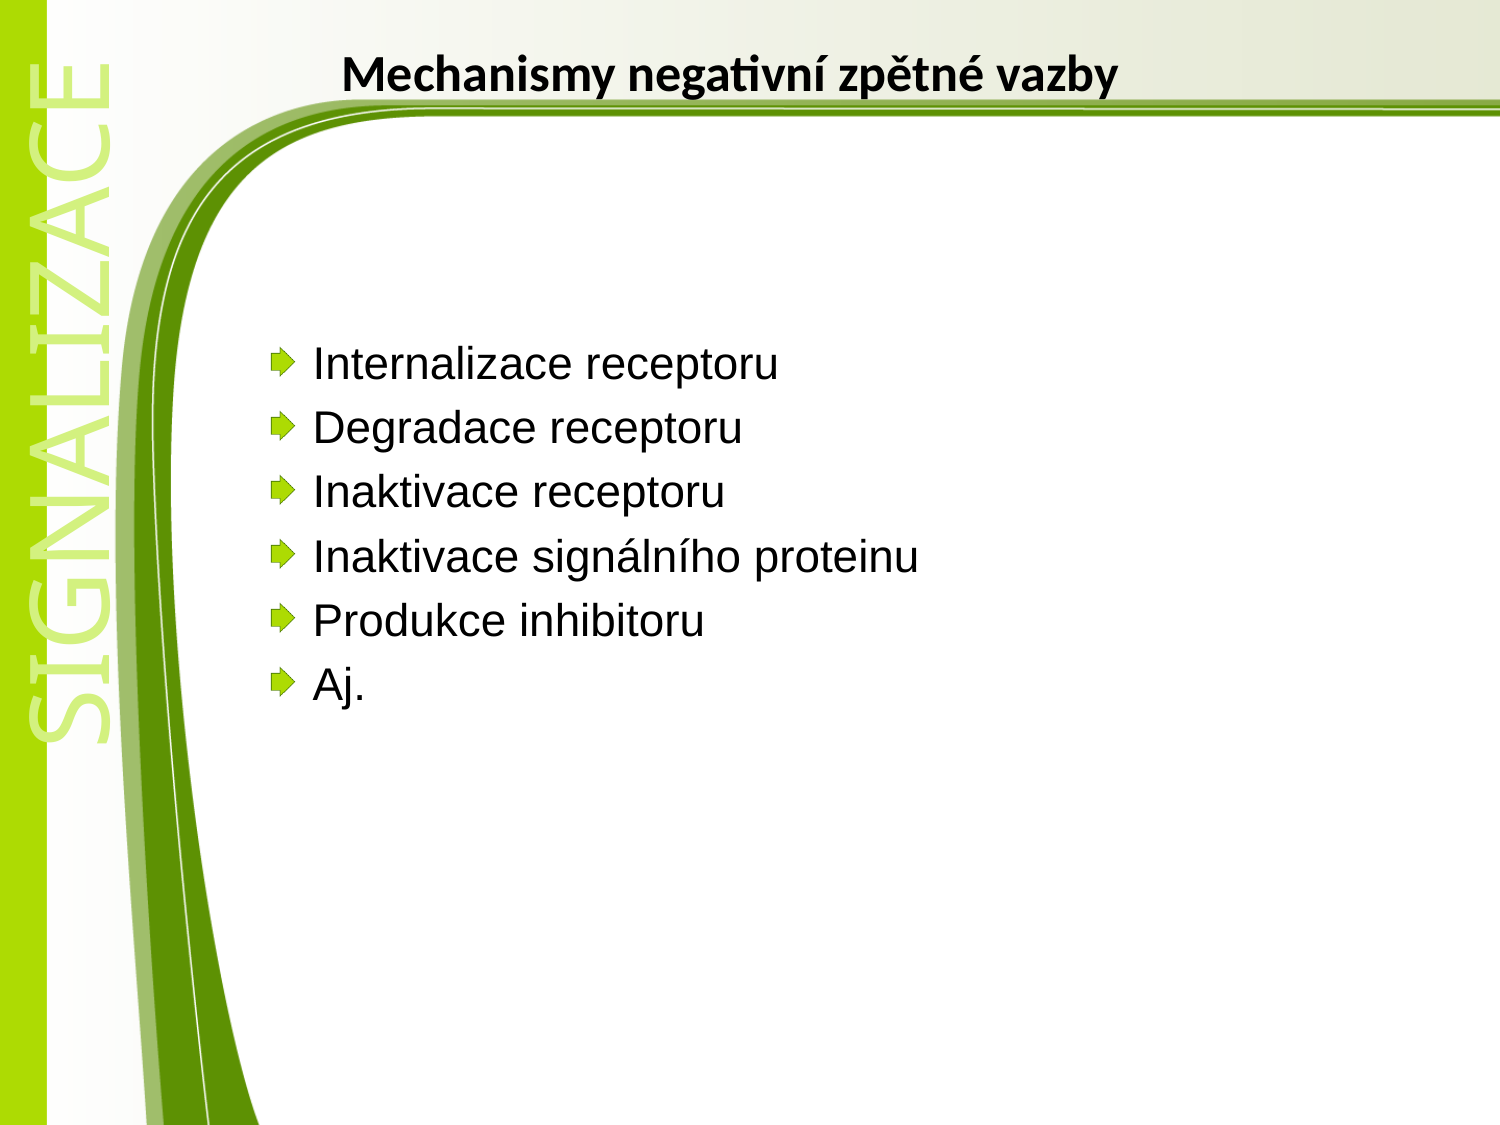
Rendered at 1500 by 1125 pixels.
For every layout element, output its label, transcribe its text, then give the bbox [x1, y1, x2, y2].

picture [0, 0, 1500, 1125]
list Internalizace receptoru Degradace receptoru Inaktivace receptoru Inaktivace signálního proteinu Produkce inhibitoru Aj. [253, 326, 1425, 1005]
title Mechanismy negativní zpětné vazby [326, 19, 1498, 122]
